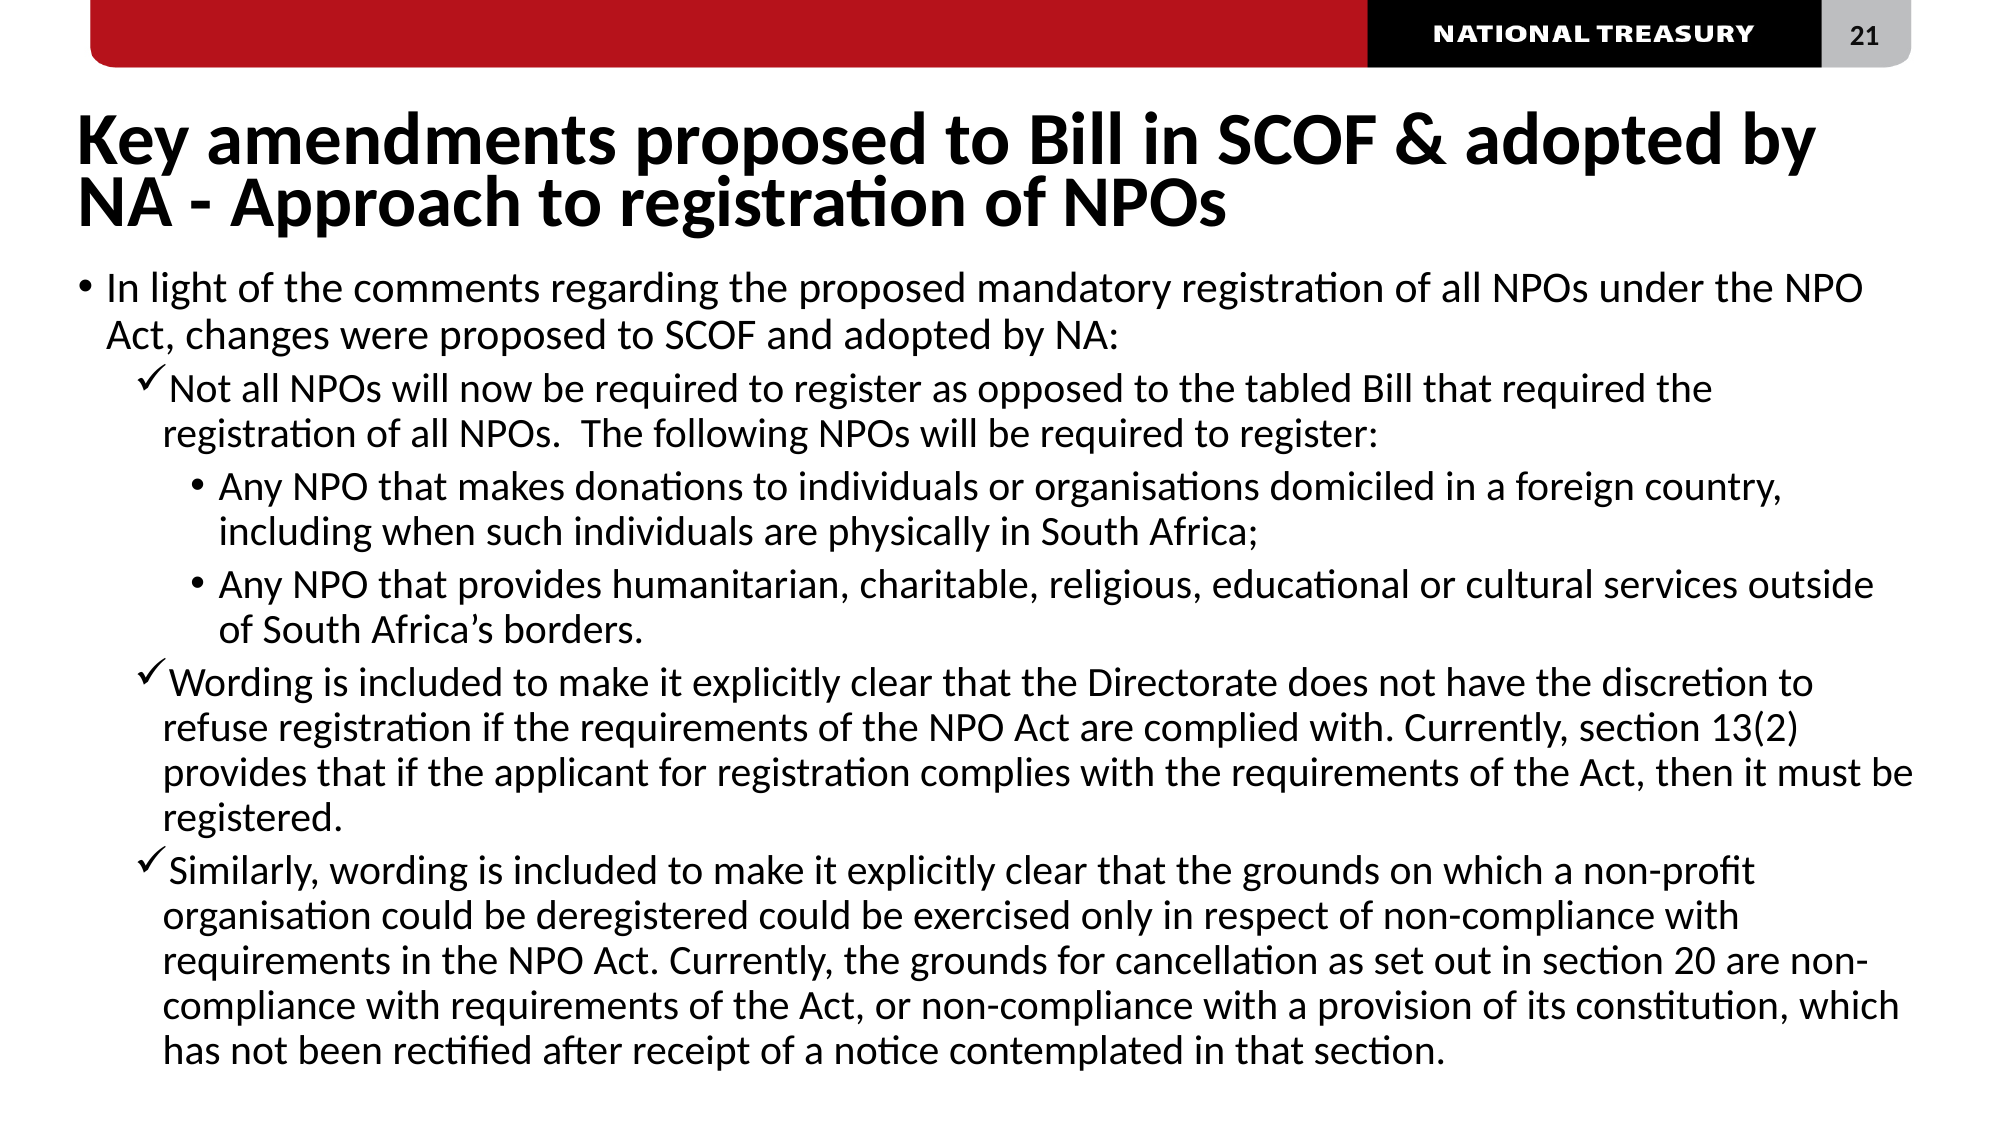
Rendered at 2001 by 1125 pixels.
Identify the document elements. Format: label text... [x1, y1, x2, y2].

list In light of the comments regarding the proposed mandatory registration of all NPOs under the NPO Act, changes were proposed to SCOF and adopted by NA: Not all NPOs will now be required to register as opposed to the tabled Bill that required the registration of all NPOs. The following NPOs will be required to register: Any NPO that makes donations to individuals or organisations domiciled in a foreign country, including when such individuals are physically in South Africa; Any NPO that provides humanitarian, charitable, religious, educational or cultural services outside of South Africa’s borders. Wording is included to make it explicitly clear that the Directorate does not have the discretion to refuse registration if the requirements of the NPO Act are complied with. Currently, section 13(2) provides that if the applicant for registration complies with the requirements of the Act, then it must be registered. Similarly, wording is included to make it explicitly clear that the grounds on which a non-profit organisation could be deregistered could be exercised only in respect of non-compliance with requirements in the NPO Act. Currently, the grounds for cancellation as set out in section 20 are non-compliance with requirements of the Act, or non-compliance with a provision of its constitution, which has not been rectified after receipt of a notice contemplated in that section. [63, 256, 1931, 1091]
title Key amendments proposed to Bill in SCOF & adopted by NA - Approach to registration of NPOs [63, 101, 1931, 256]
picture [0, 0, 2000, 1125]
